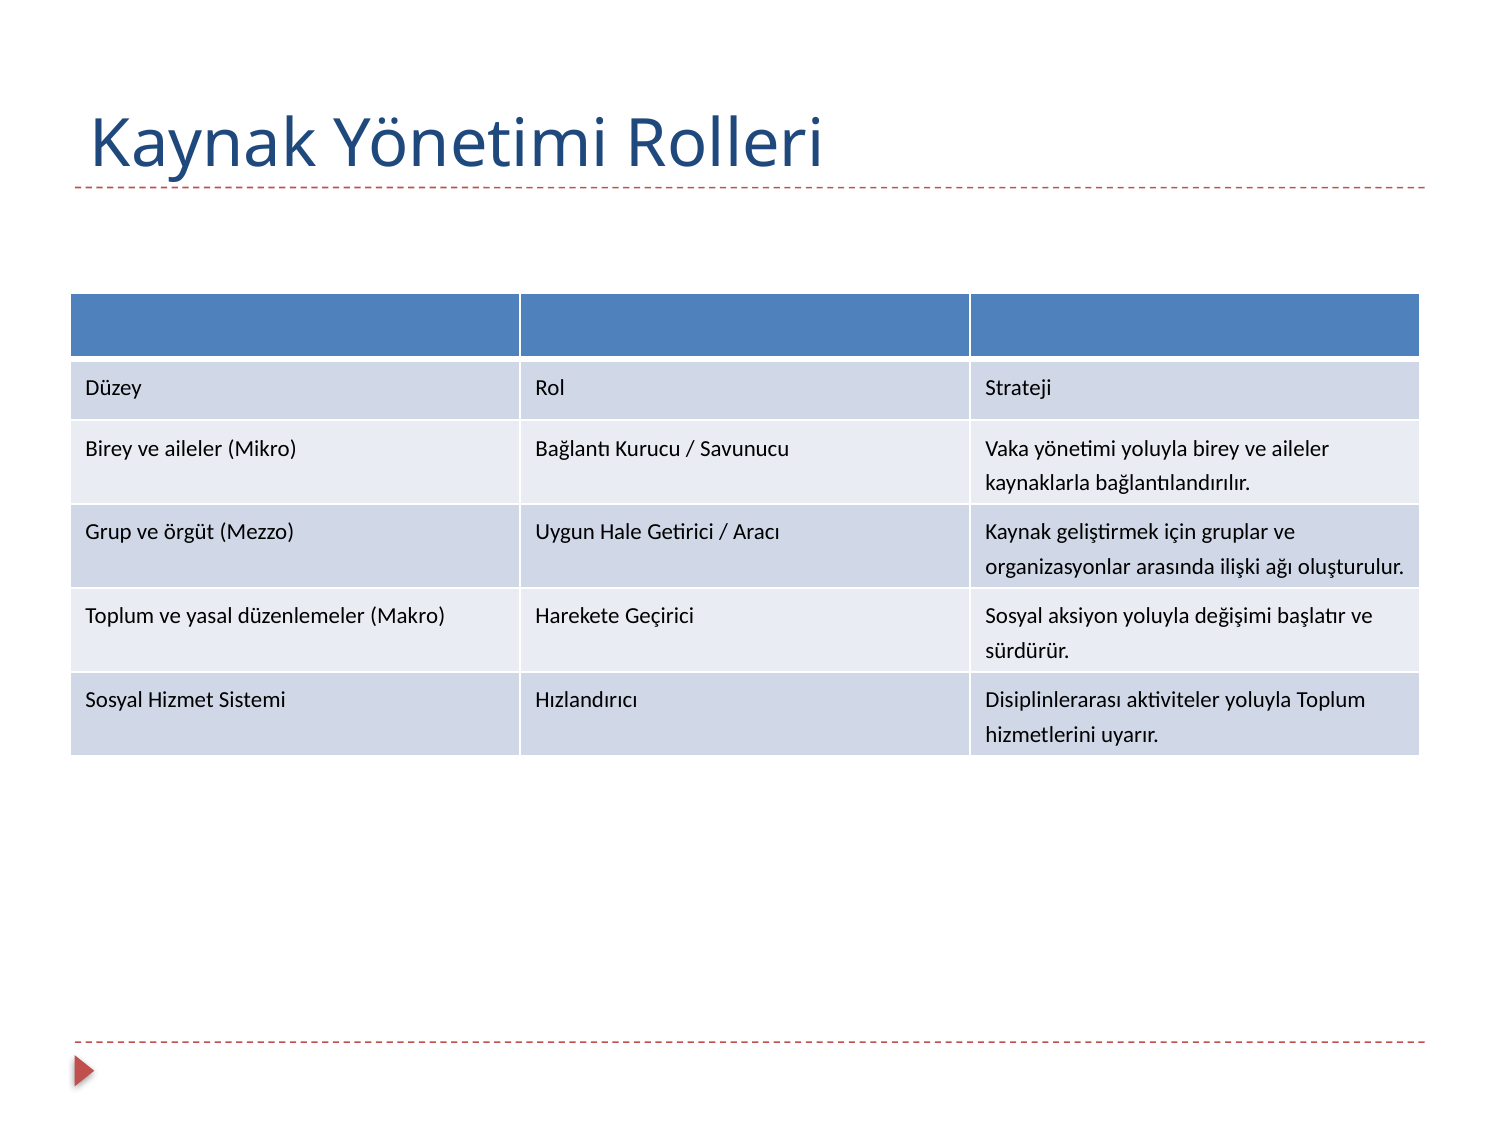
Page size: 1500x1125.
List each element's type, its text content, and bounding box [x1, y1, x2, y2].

table_header [521, 294, 969, 356]
table_cell Sosyal aksiyon yoluyla değişimi başlatır ve sürdürür. [971, 589, 1419, 671]
table_cell Hızlandırıcı [521, 673, 969, 755]
table_header [71, 294, 519, 356]
table_cell Sosyal Hizmet Sistemi [71, 673, 519, 755]
table_cell Uygun Hale Getirici / Aracı [521, 505, 969, 587]
table_cell Rol [521, 362, 969, 419]
table_cell Vaka yönetimi yoluyla birey ve aileler kaynaklarla bağlantılandırılır. [971, 421, 1419, 503]
table_cell Toplum ve yasal düzenlemeler (Makro) [71, 589, 519, 671]
table_cell Bağlantı Kurucu / Savunucu [521, 421, 969, 503]
table_cell Harekete Geçirici [521, 589, 969, 671]
table_cell Grup ve örgüt (Mezzo) [71, 505, 519, 587]
table_cell Düzey [71, 362, 519, 419]
table_cell Kaynak geliştirmek için gruplar ve organizasyonlar arasında ilişki ağı oluşturulur. [971, 505, 1419, 587]
table_header [971, 294, 1419, 356]
title Kaynak Yönetimi Rolleri [75, 24, 1425, 188]
table_cell Disiplinlerarası aktiviteler yoluyla Toplum hizmetlerini uyarır. [971, 673, 1419, 755]
table_cell Strateji [971, 362, 1419, 419]
table_cell Birey ve aileler (Mikro) [71, 421, 519, 503]
